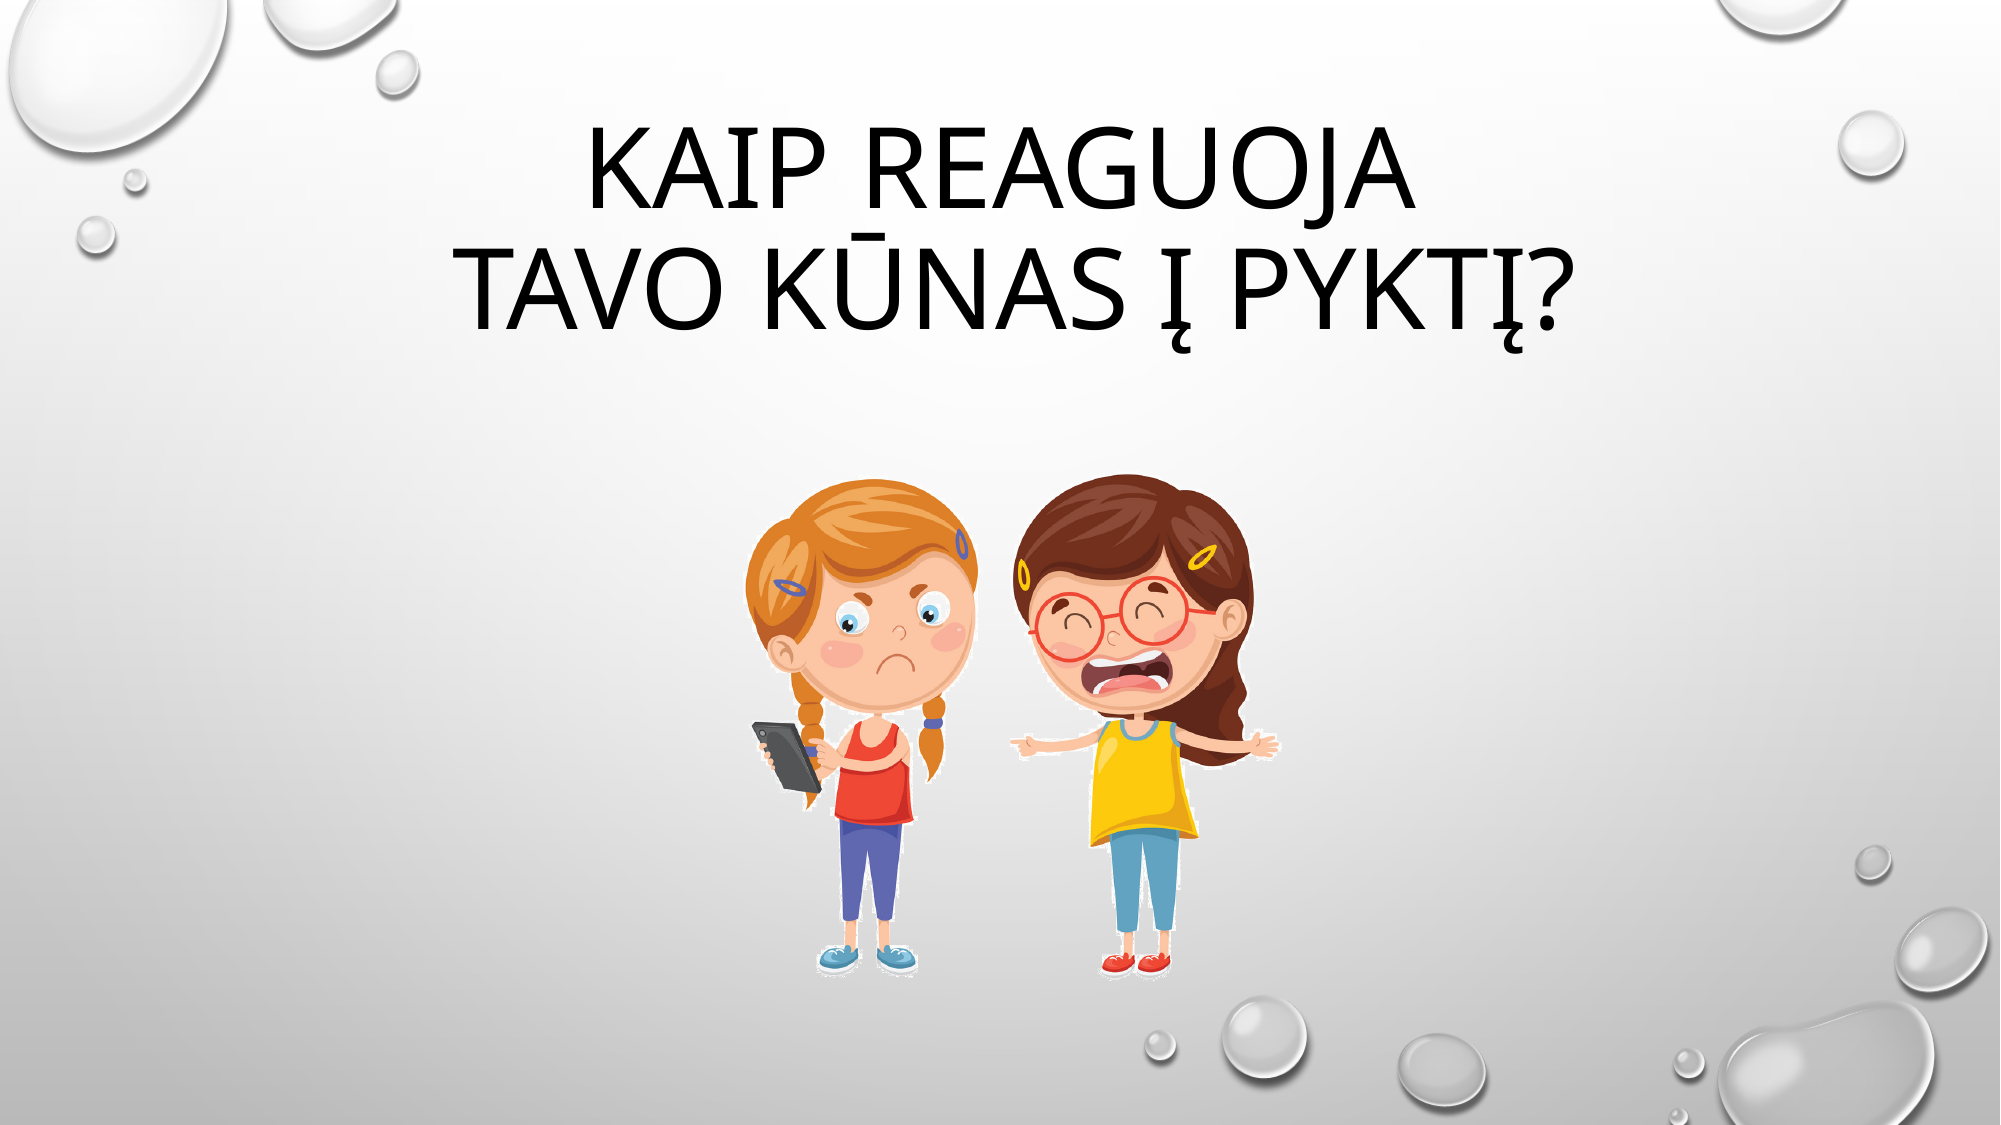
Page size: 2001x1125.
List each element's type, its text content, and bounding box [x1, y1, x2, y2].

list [724, 437, 1301, 1000]
picture [0, 0, 2000, 1125]
title KAIP Reaguoja TAVO KŪNAS Į PYKTĮ? [149, 101, 1851, 364]
